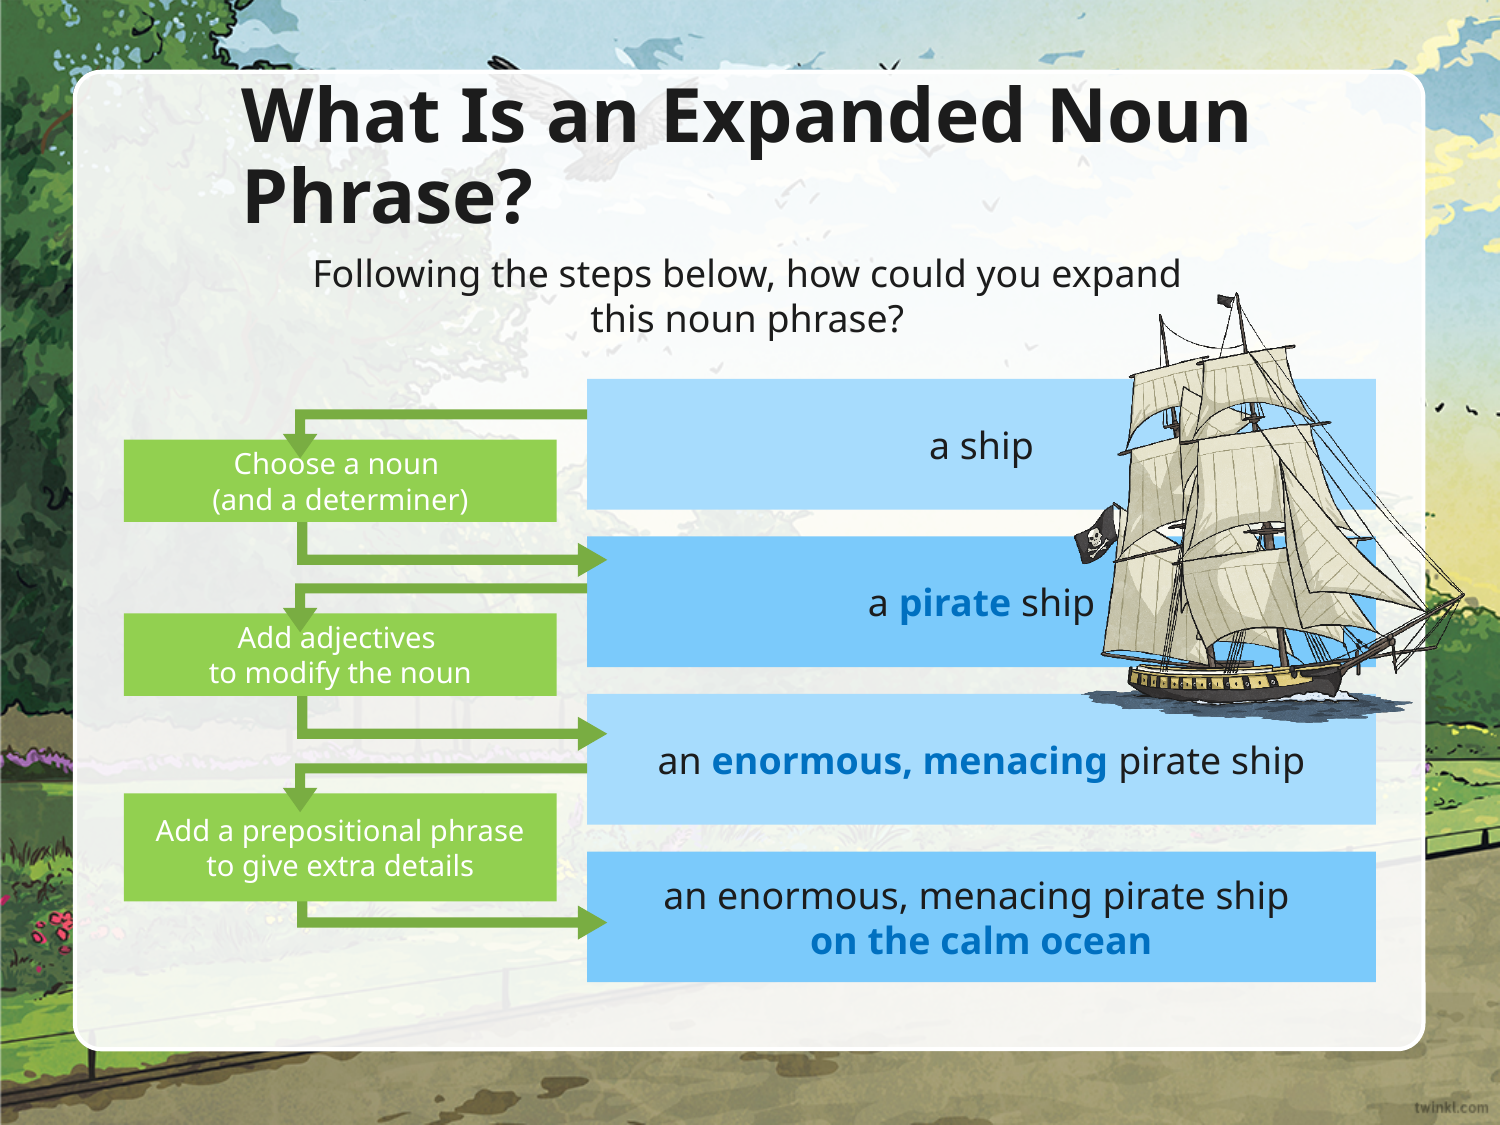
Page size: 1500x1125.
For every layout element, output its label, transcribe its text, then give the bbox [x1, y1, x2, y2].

text_box a ship [587, 378, 1074, 510]
text_box a pirate ship [587, 536, 1074, 668]
title What Is an Expanded Noun Phrase? [73, 76, 1422, 240]
text_box an enormous, menacing pirate ship [587, 693, 1376, 825]
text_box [123, 763, 608, 940]
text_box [123, 583, 608, 751]
text_box Following the steps below, how could you expand this noun phrase? [280, 237, 1215, 352]
text_box an enormous, menacing pirate ship on the calm ocean [587, 851, 1376, 983]
picture [0, 0, 1500, 1125]
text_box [123, 409, 608, 577]
